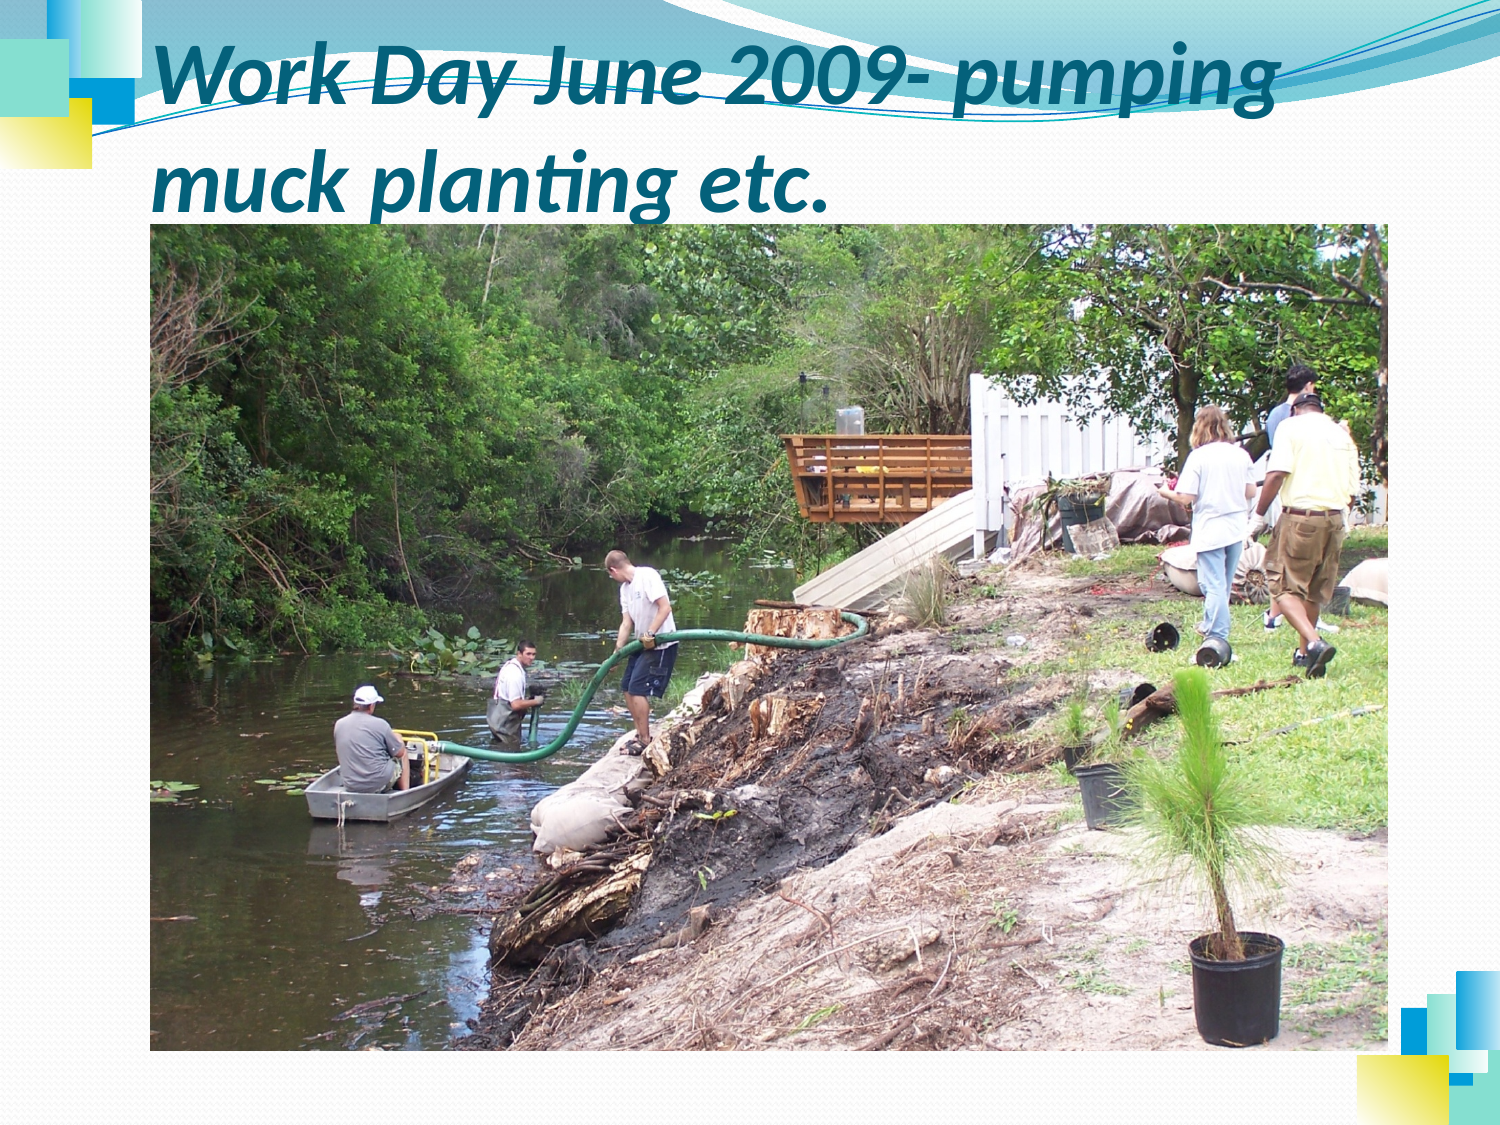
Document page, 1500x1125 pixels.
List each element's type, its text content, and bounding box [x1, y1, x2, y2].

title Work Day June 2009- pumping muck planting etc. [149, 24, 1426, 231]
picture [149, 224, 1388, 1051]
